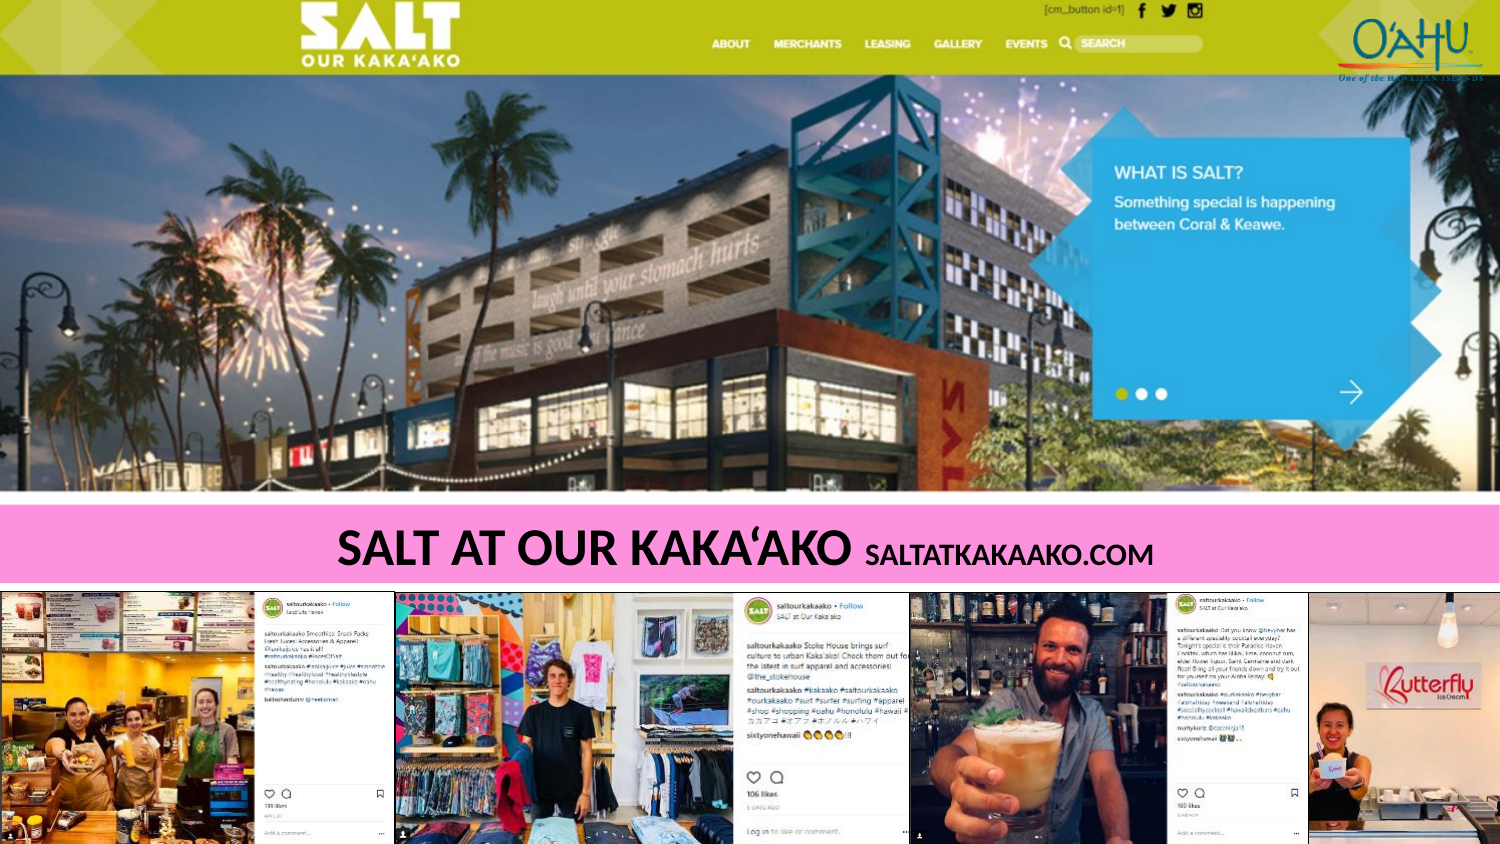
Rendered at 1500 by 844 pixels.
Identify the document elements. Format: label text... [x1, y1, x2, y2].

text_box SALT AT OUR Kaka‘ako saltatkakaako.com [0, 504, 1500, 584]
picture [0, 0, 1500, 504]
picture [0, 584, 1500, 844]
